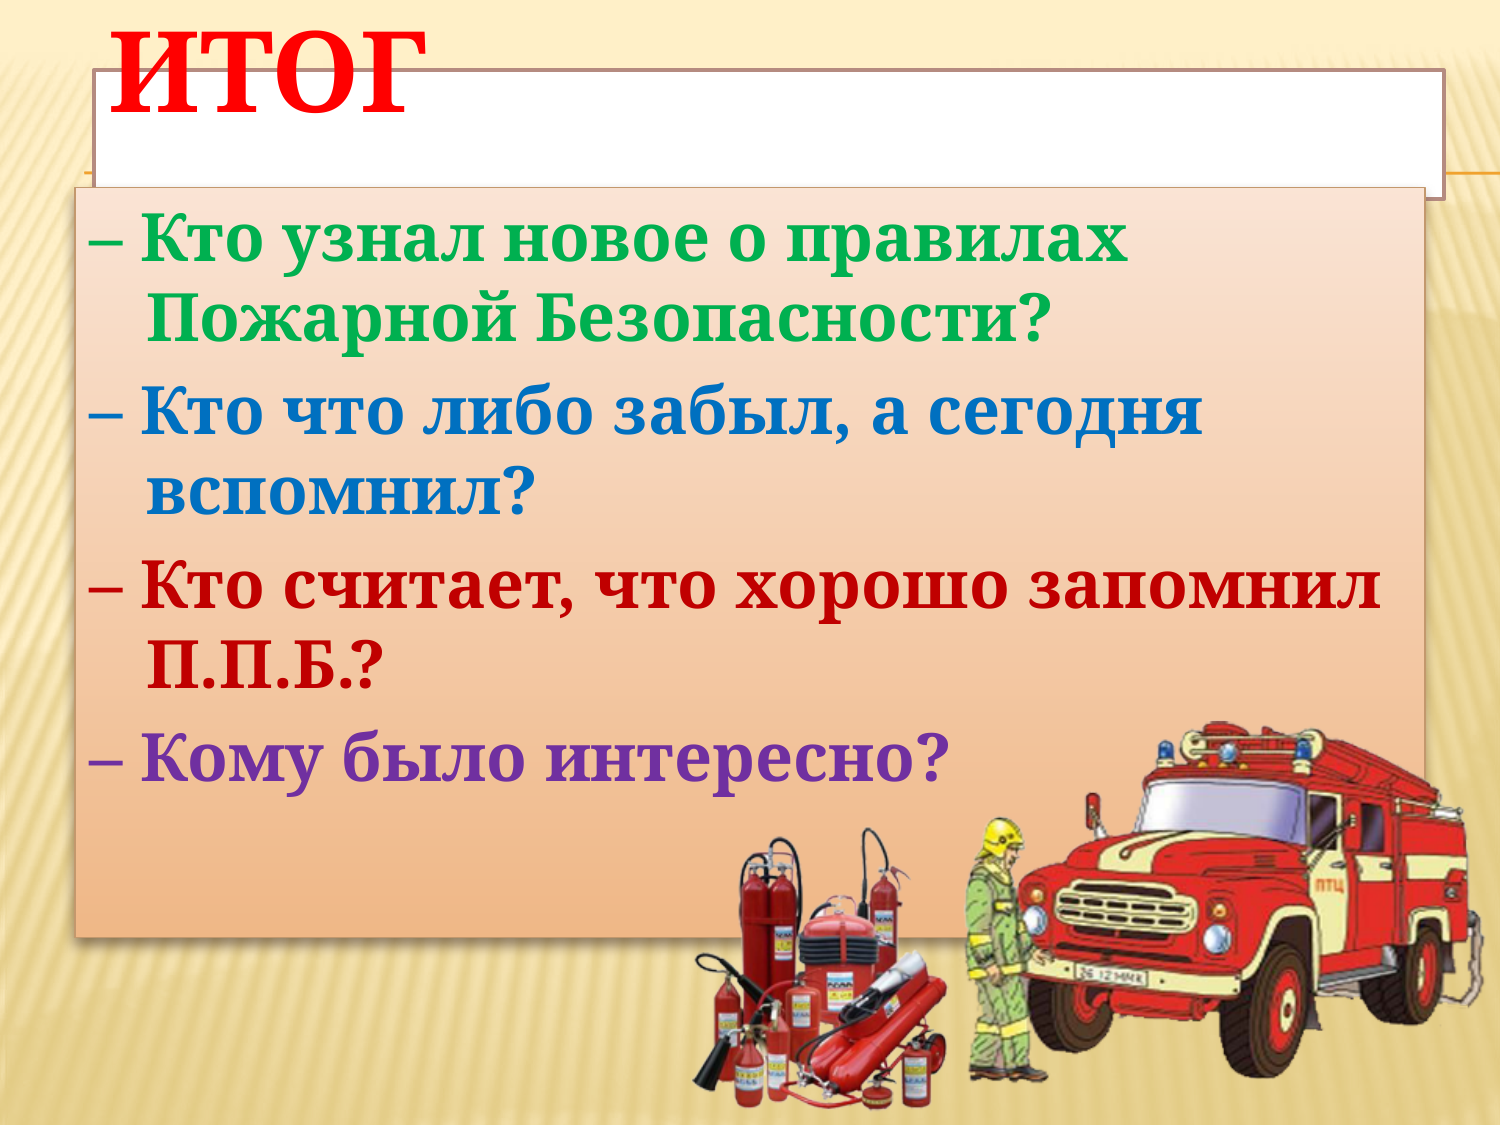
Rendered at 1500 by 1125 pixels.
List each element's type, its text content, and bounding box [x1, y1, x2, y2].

list – Кто узнал новое о правилах Пожарной Безопасности? – Кто что либо забыл, а сегодня вспомнил? – Кто считает, что хорошо запомнил П.П.Б.? – Кому было интересно? [74, 187, 1426, 938]
title Итог [92, 68, 1446, 201]
picture [655, 699, 1500, 1125]
